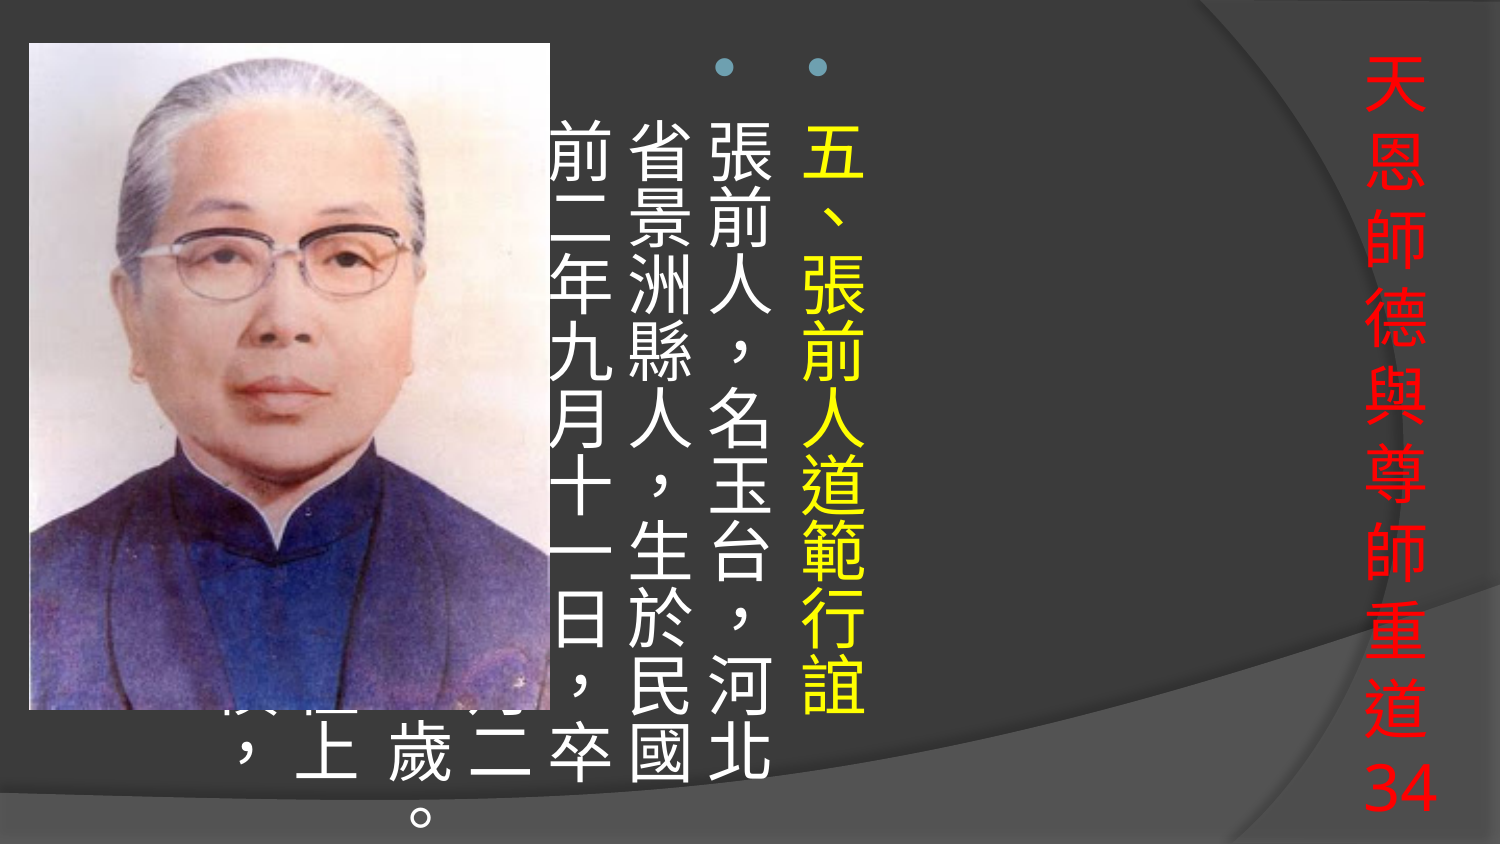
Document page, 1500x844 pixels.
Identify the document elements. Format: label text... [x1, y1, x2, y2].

picture [29, 43, 550, 710]
title 天恩師德與尊師重道 34 [1340, 32, 1461, 836]
list 五、張前人道範行誼 張前人，名玉台，河北省景洲縣人，生於民國前二年九月十一日，卒於民國七十九年二月二十五日，世壽八十一歲。 前人出身於農家，祖上夙世修積，門風純樸，福澤深厚。 [29, 33, 1329, 812]
